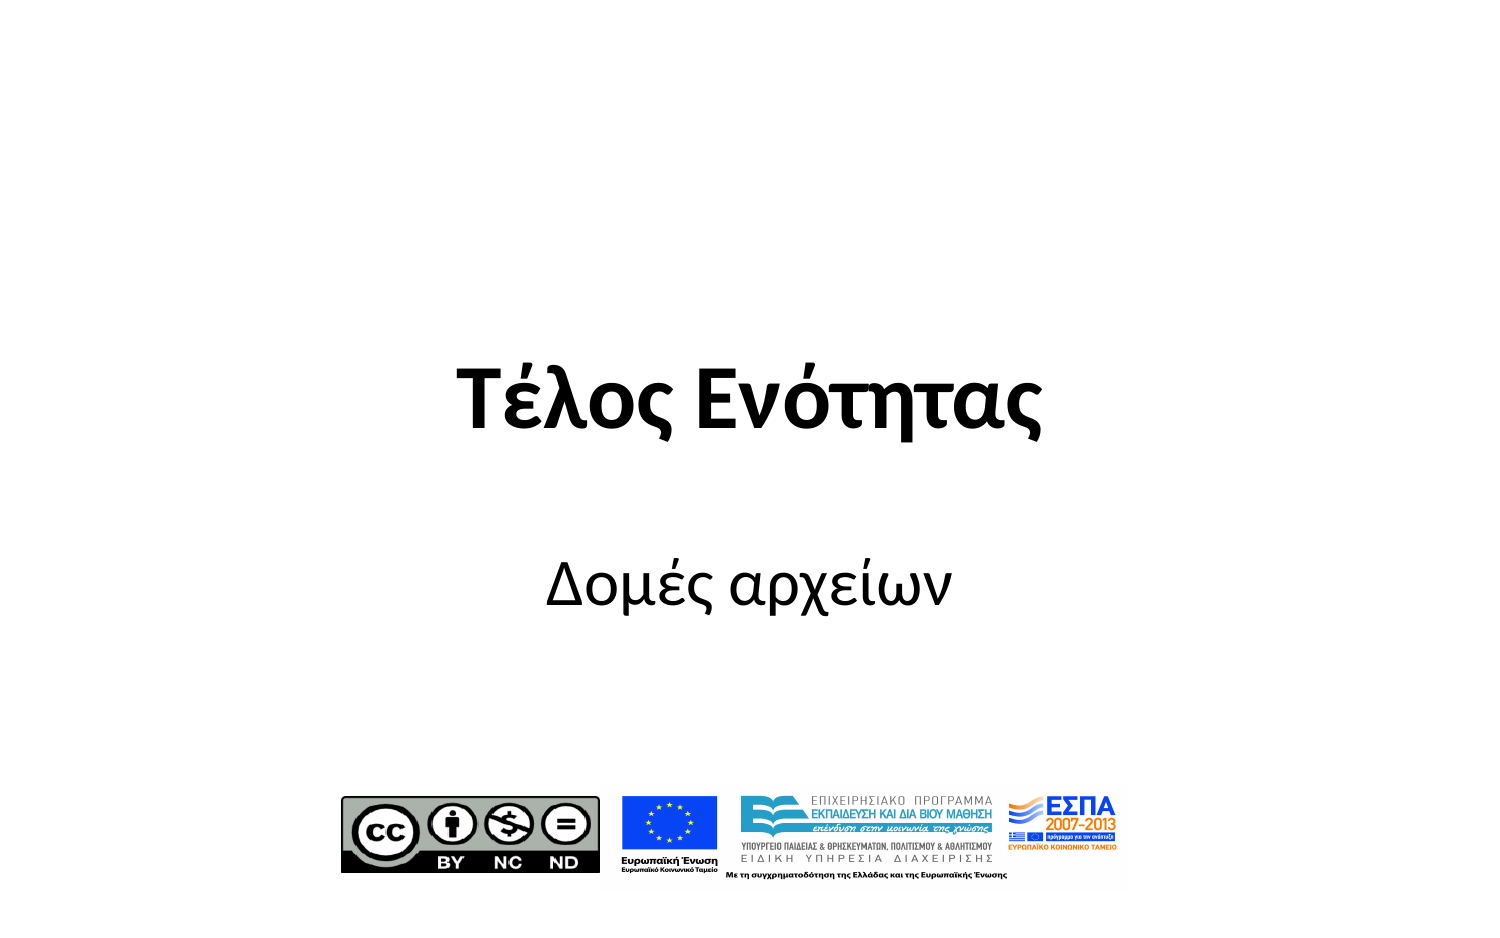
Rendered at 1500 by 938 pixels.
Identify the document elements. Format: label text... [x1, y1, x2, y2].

picture [341, 783, 1133, 890]
subtitle Δομές αρχείων [112, 531, 1388, 771]
title Τέλος Ενότητας [112, 291, 1388, 493]
